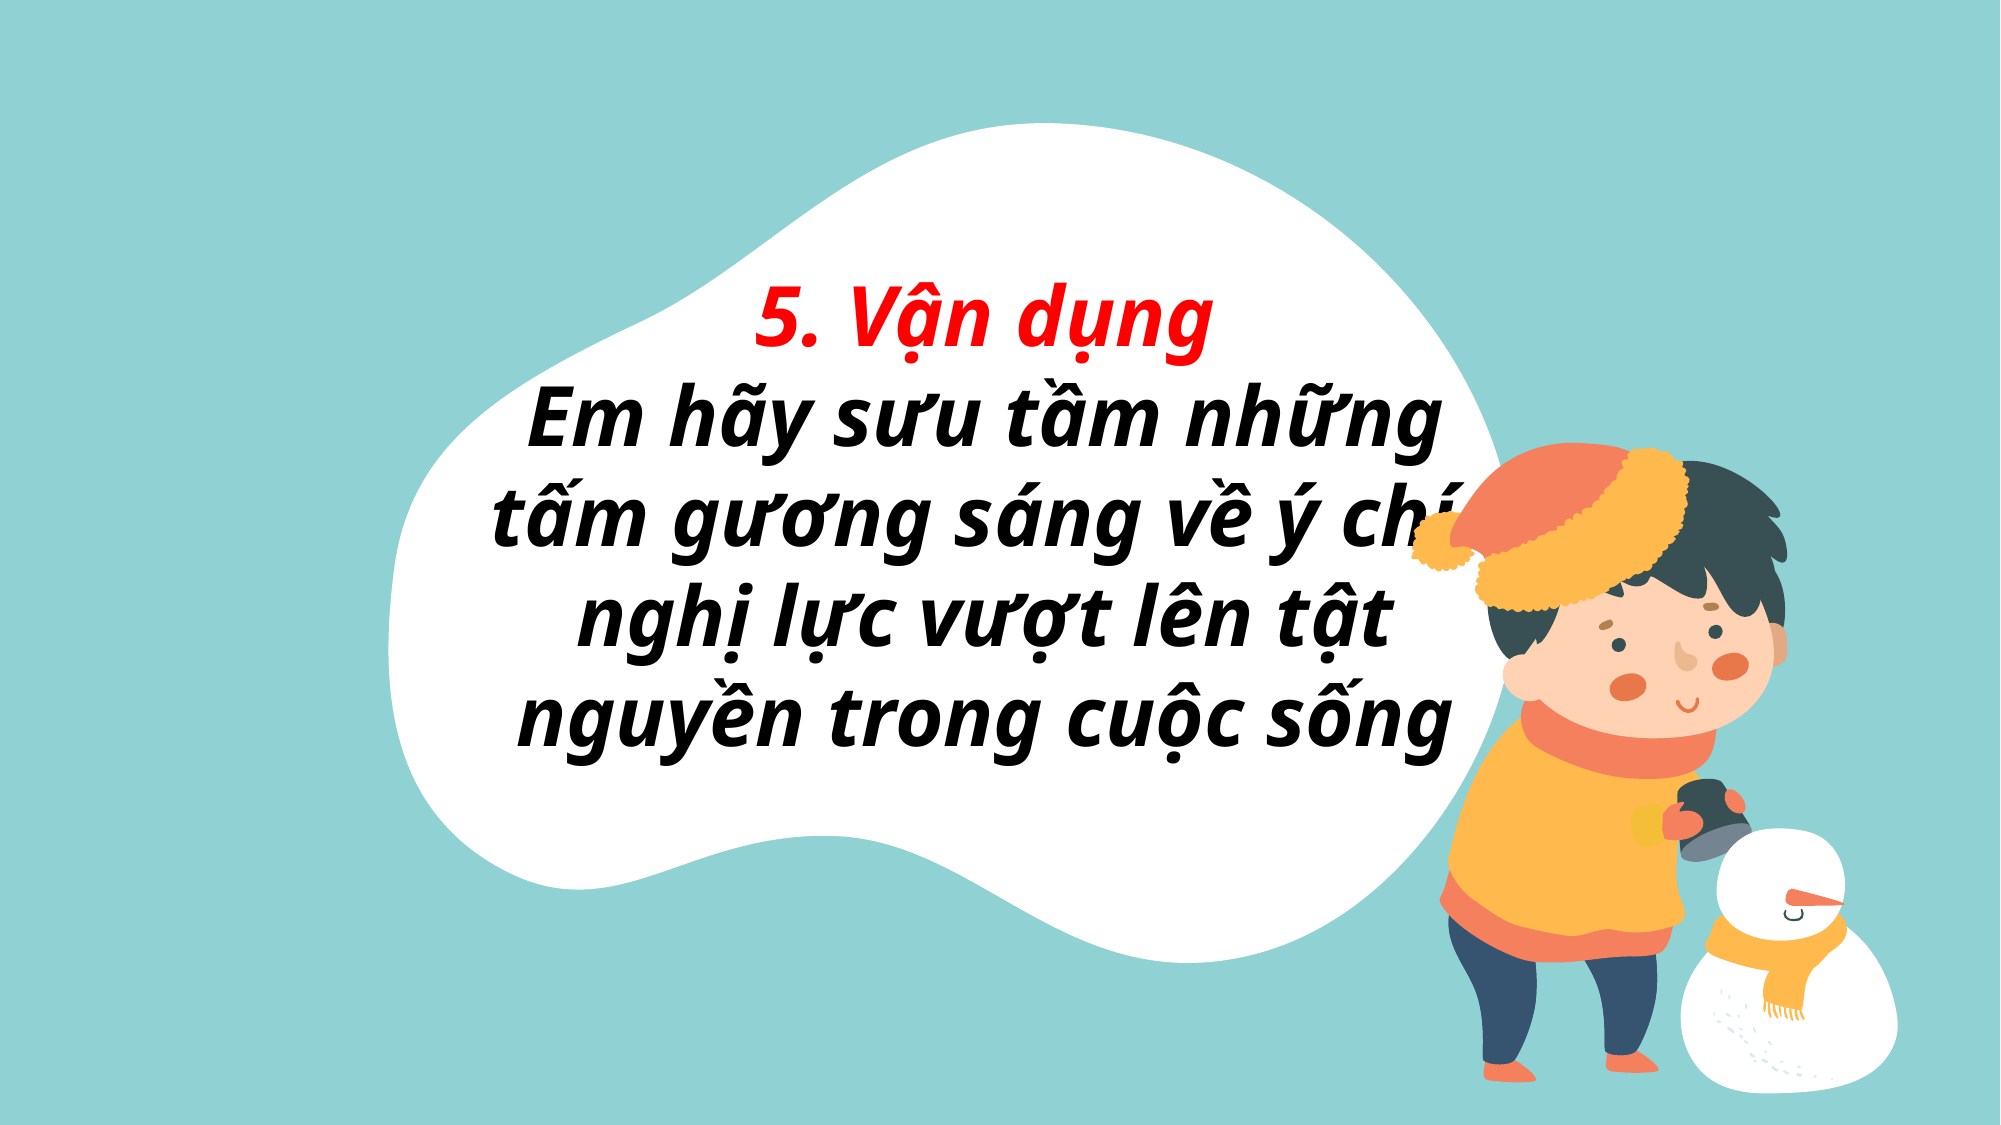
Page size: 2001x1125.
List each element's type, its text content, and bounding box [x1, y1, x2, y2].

title 5. Vận dụng Em hãy sưu tầm những tấm gương sáng về ý chí, nghị lực vượt lên tật nguyền trong cuộc sống [469, 374, 1502, 653]
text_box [1409, 442, 1899, 1094]
